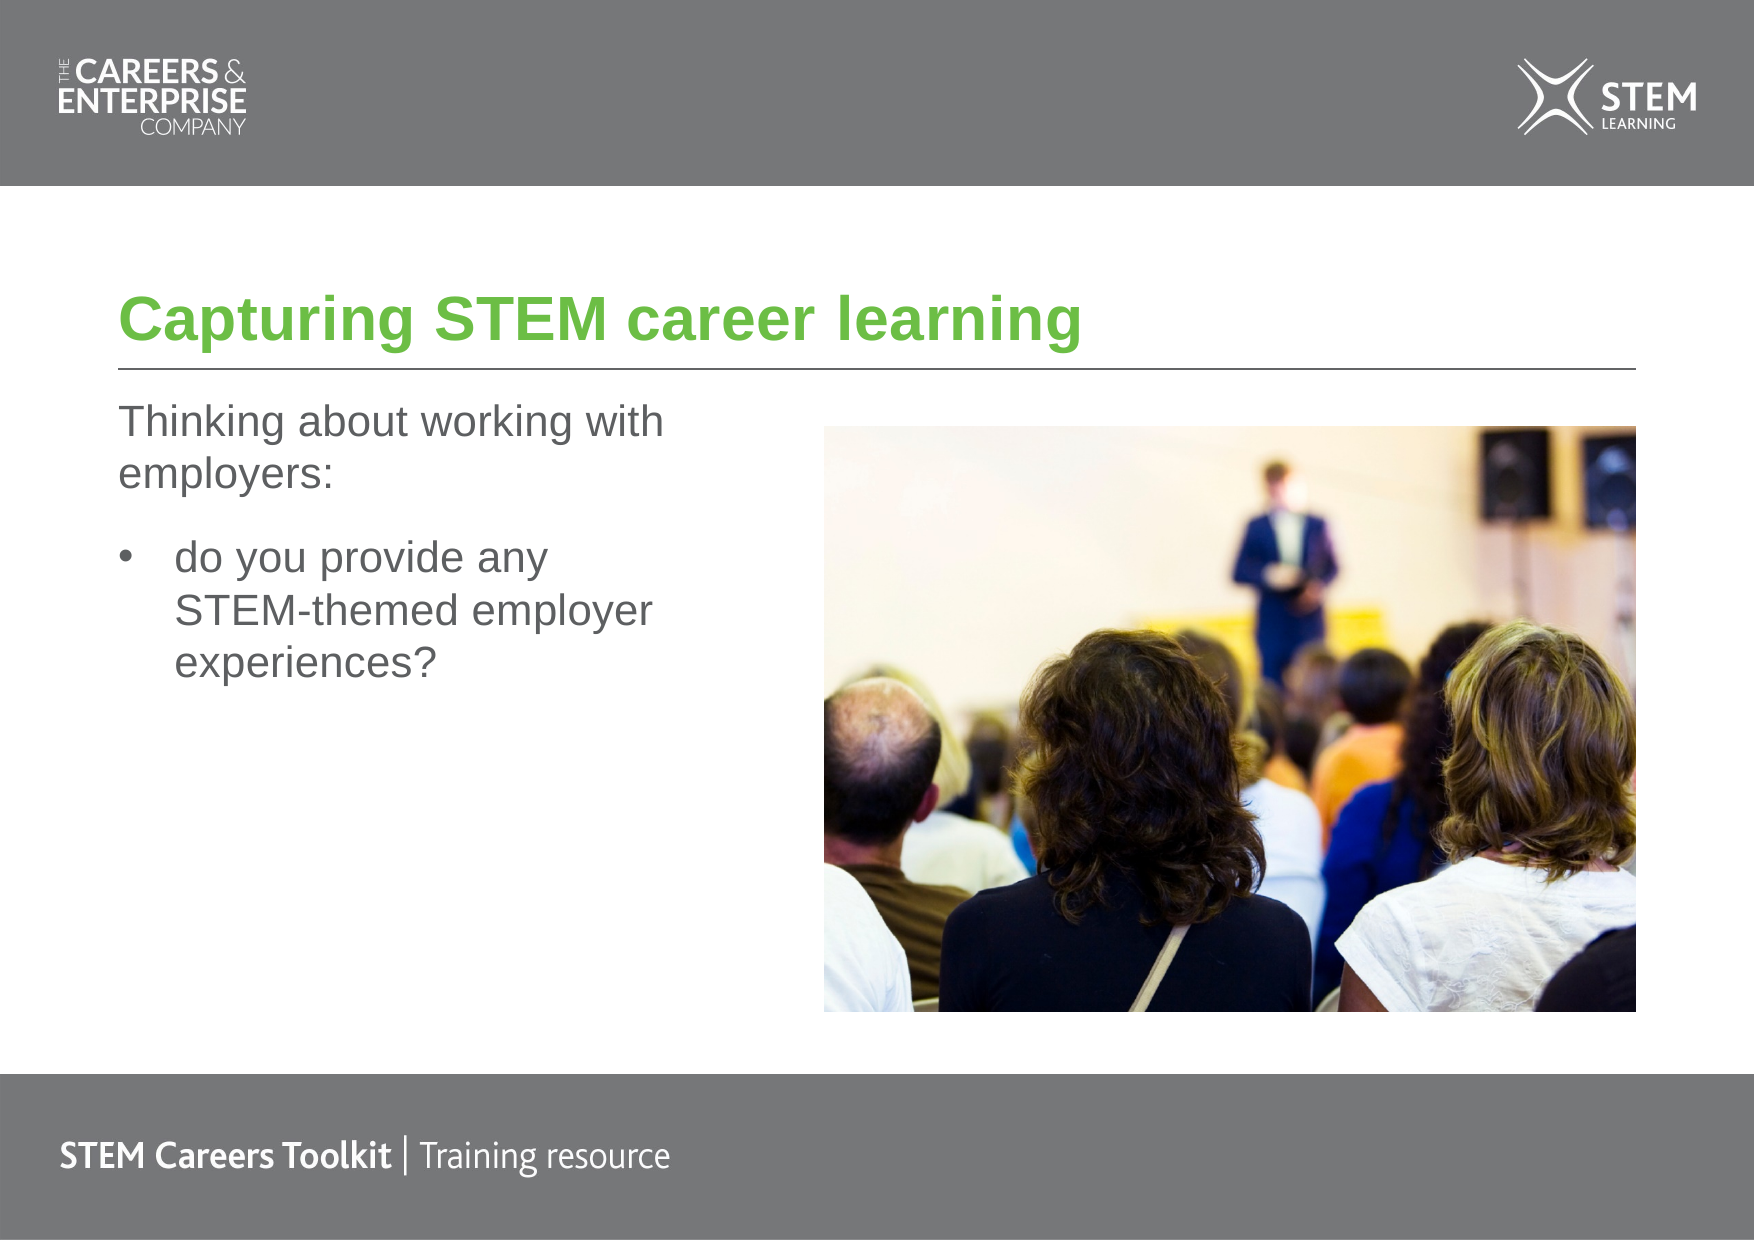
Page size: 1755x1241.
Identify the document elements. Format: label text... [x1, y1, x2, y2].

picture [0, 1074, 1754, 1240]
picture [0, 0, 1754, 186]
text_box Thinking about working with employers: do you provide any STEM-themed employer experiences? [116, 486, 691, 687]
picture [823, 426, 1637, 1012]
title Capturing STEM career learning [116, 276, 1091, 486]
